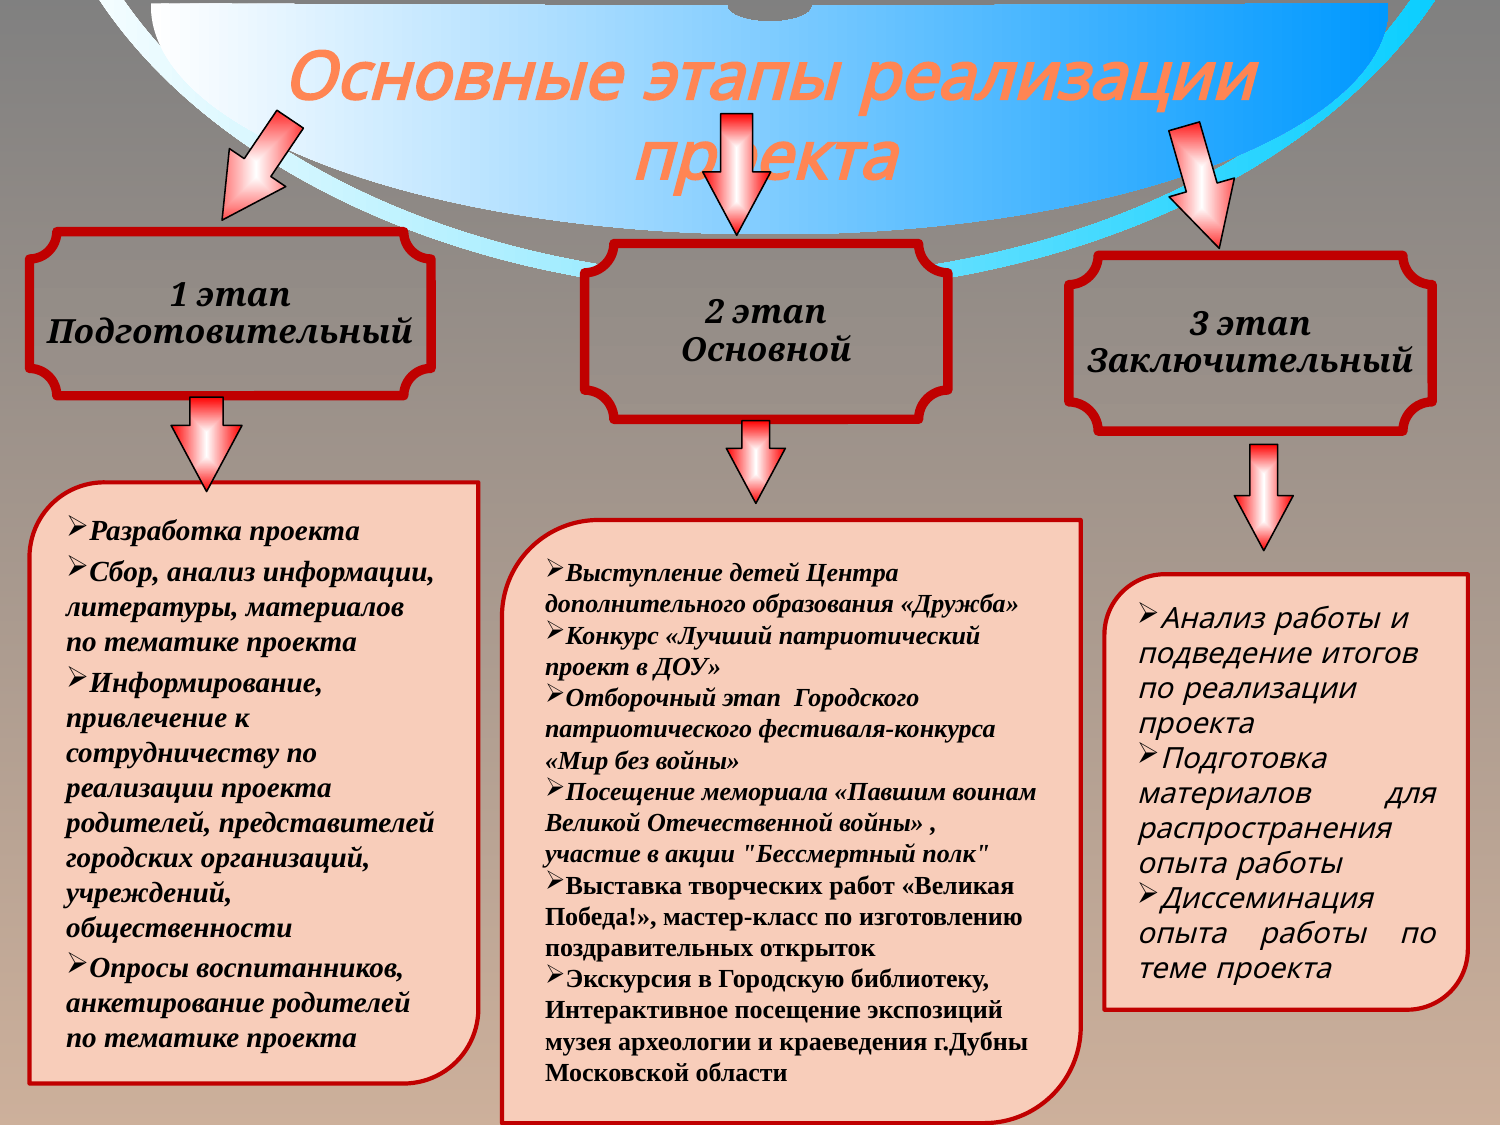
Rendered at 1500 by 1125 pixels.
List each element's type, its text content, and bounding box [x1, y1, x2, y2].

text_box Разработка проекта Сбор, анализ информации, литературы, материалов по тематике проекта Информирование, привлечение к сотрудничеству по реализации проекта родителей, представителей городских организаций, учреждений, общественности Опросы воспитанников, анкетирование родителей по тематике проекта [27, 969, 481, 1086]
text_box Анализ работы и подведение итогов по реализации проекта Подготовка материалов для распространения опыта работы Диссеминация опыта работы по теме проекта [1102, 969, 1467, 1012]
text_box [0, 0, 1500, 963]
text_box Выступление детей Центра дополнительного образования «Дружба» Конкурс «Лучший патриотический проект в ДОУ» Отборочный этап Городского патриотического фестиваля-конкурса «Мир без войны» Посещение мемориала «Павшим воинам Великой Отечественной войны» , участие в акции "Бессмертный полк" Выставка творческих работ «Великая Победа!», мастер-класс по изготовлению поздравительных открыток Экскурсия в Городскую библиотеку, Интерактивное посещение экспозиций музея археологии и краеведения г.Дубны Московской области [499, 969, 1083, 1125]
